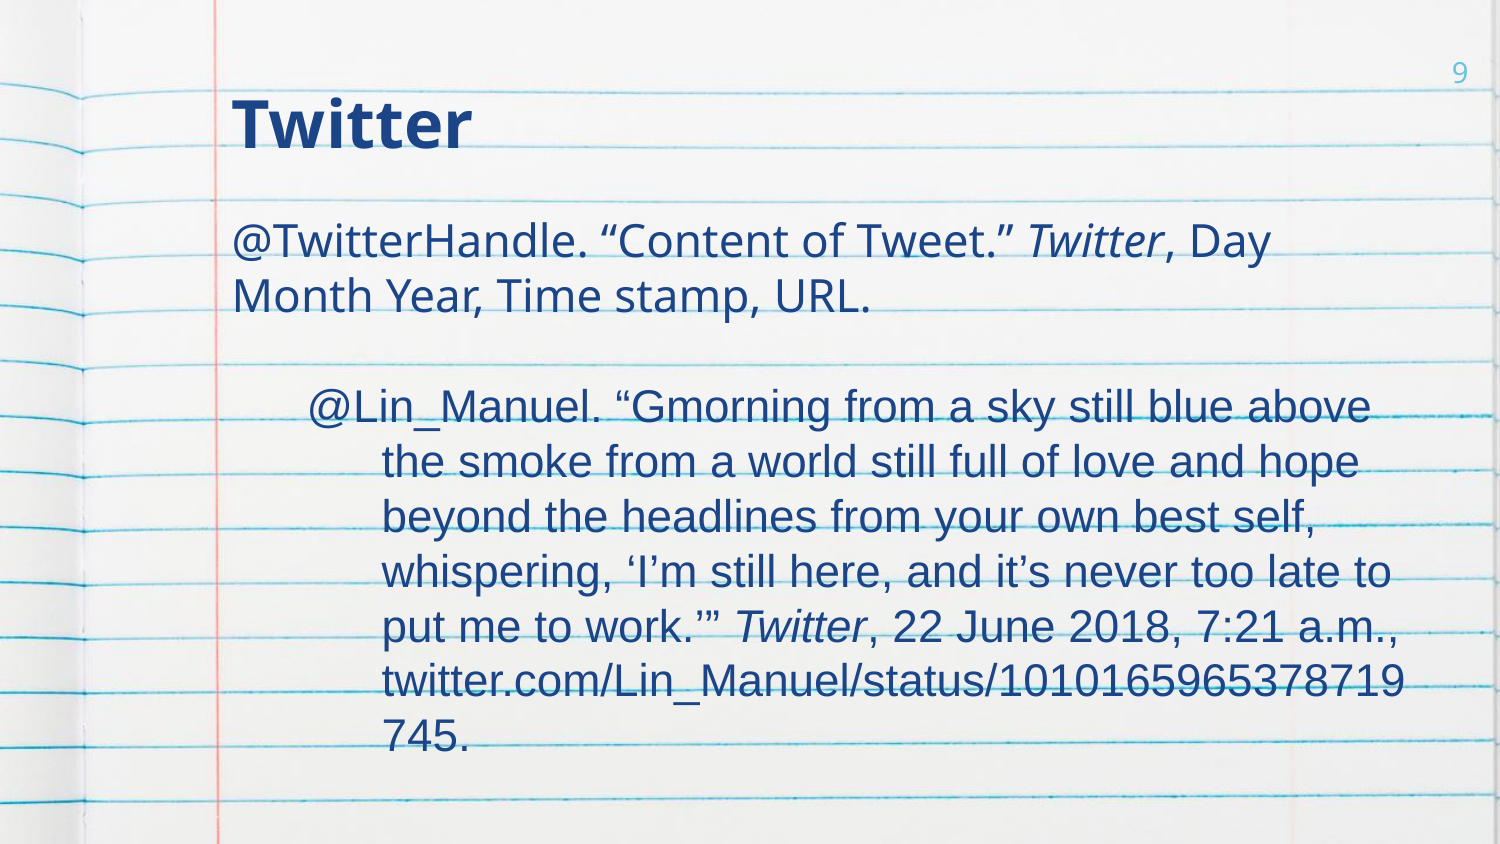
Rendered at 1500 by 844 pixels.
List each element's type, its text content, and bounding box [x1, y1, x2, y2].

picture [0, 0, 1500, 844]
list @TwitterHandle. “Content of Tweet.” Twitter, Day Month Year, Time stamp, URL. @Lin_Manuel. “Gmorning from a sky still blue above the smoke from a world still full of love and hope beyond the headlines from your own best self, whispering, ‘I’m still here, and it’s never too late to put me to work.’” Twitter, 22 June 2018, 7:21 a.m., twitter.com/Lin_Manuel/status/1010165965378719745. [231, 211, 1425, 748]
title Twitter [231, 21, 1425, 162]
slide_number ‹#› [1378, 41, 1469, 107]
